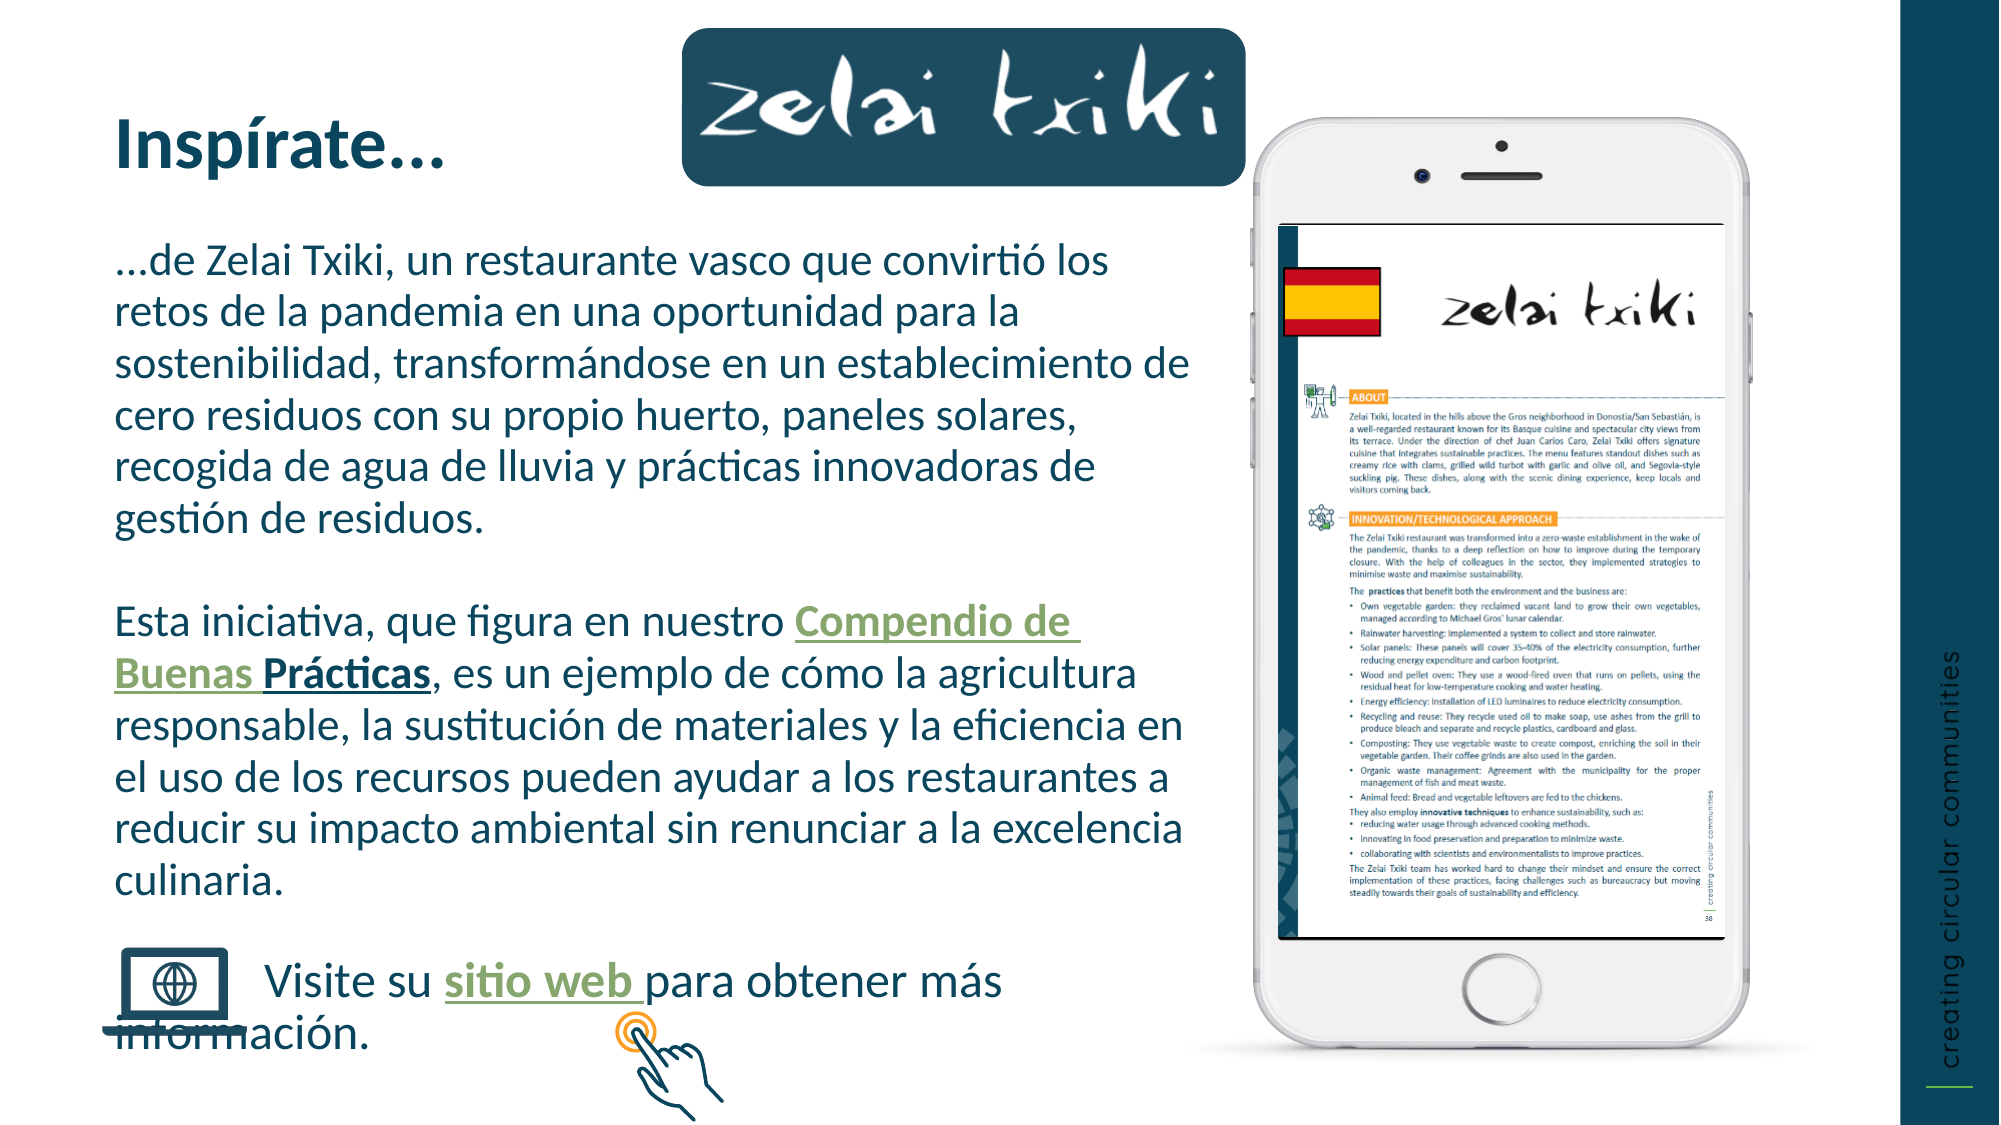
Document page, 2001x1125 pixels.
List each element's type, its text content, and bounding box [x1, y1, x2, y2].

picture [699, 43, 1217, 137]
list Inspírate... [99, 96, 1065, 188]
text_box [634, 998, 702, 1125]
picture [1135, 58, 1875, 1109]
picture [99, 916, 250, 1067]
list ...de Zelai Txiki, un restaurante vasco que convirtió los retos de la pandemia en una oportunidad para la sostenibilidad, transformándose en un establecimiento de cero residuos con su propio huerto, paneles solares, recogida de agua de lluvia y prácticas innovadoras de gestión de residuos. Esta iniciativa, que figura en nuestro Compendio de Buenas Prácticas, es un ejemplo de cómo la agricultura responsable, la sustitución de materiales y la eficiencia en el uso de los recursos pueden ayudar a los restaurantes a reducir su impacto ambiental sin renunciar a la excelencia culinaria. Visite su sitio web para obtener más información. [99, 225, 1213, 926]
text_box [680, 27, 1247, 188]
